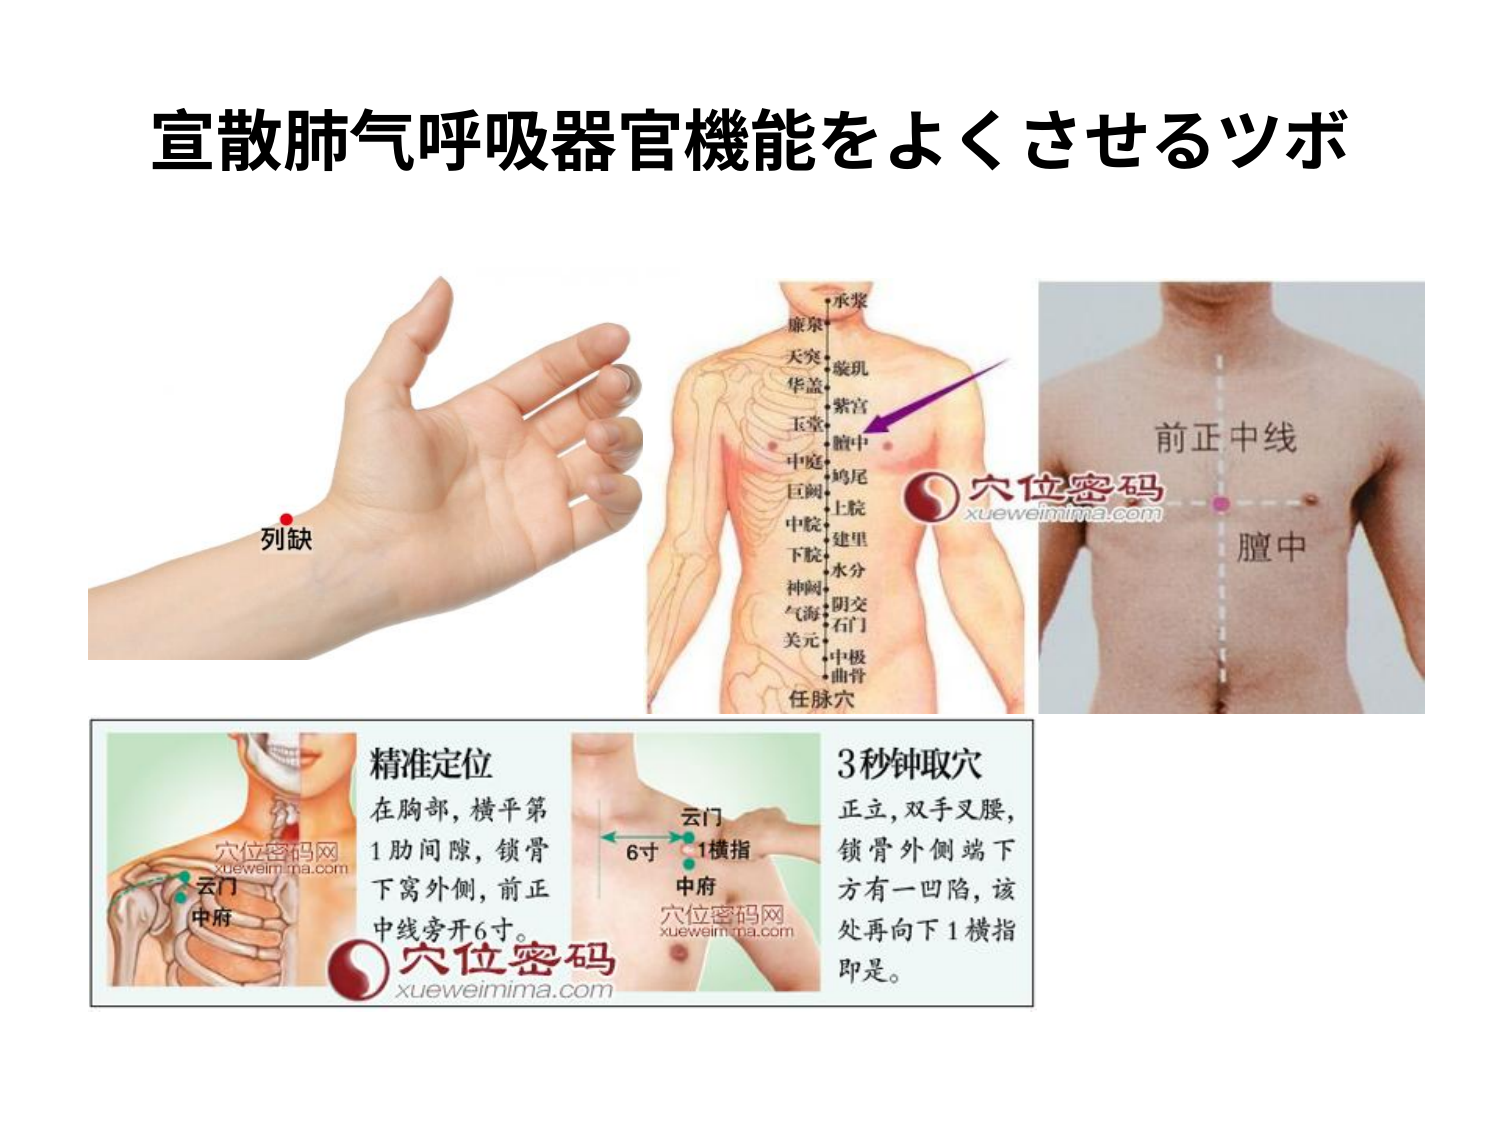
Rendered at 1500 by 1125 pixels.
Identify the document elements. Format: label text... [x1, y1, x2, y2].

title 宣散肺气呼吸器官機能をよくさせるツボ [75, 45, 1425, 233]
picture [88, 715, 1038, 1012]
picture [88, 266, 1426, 714]
